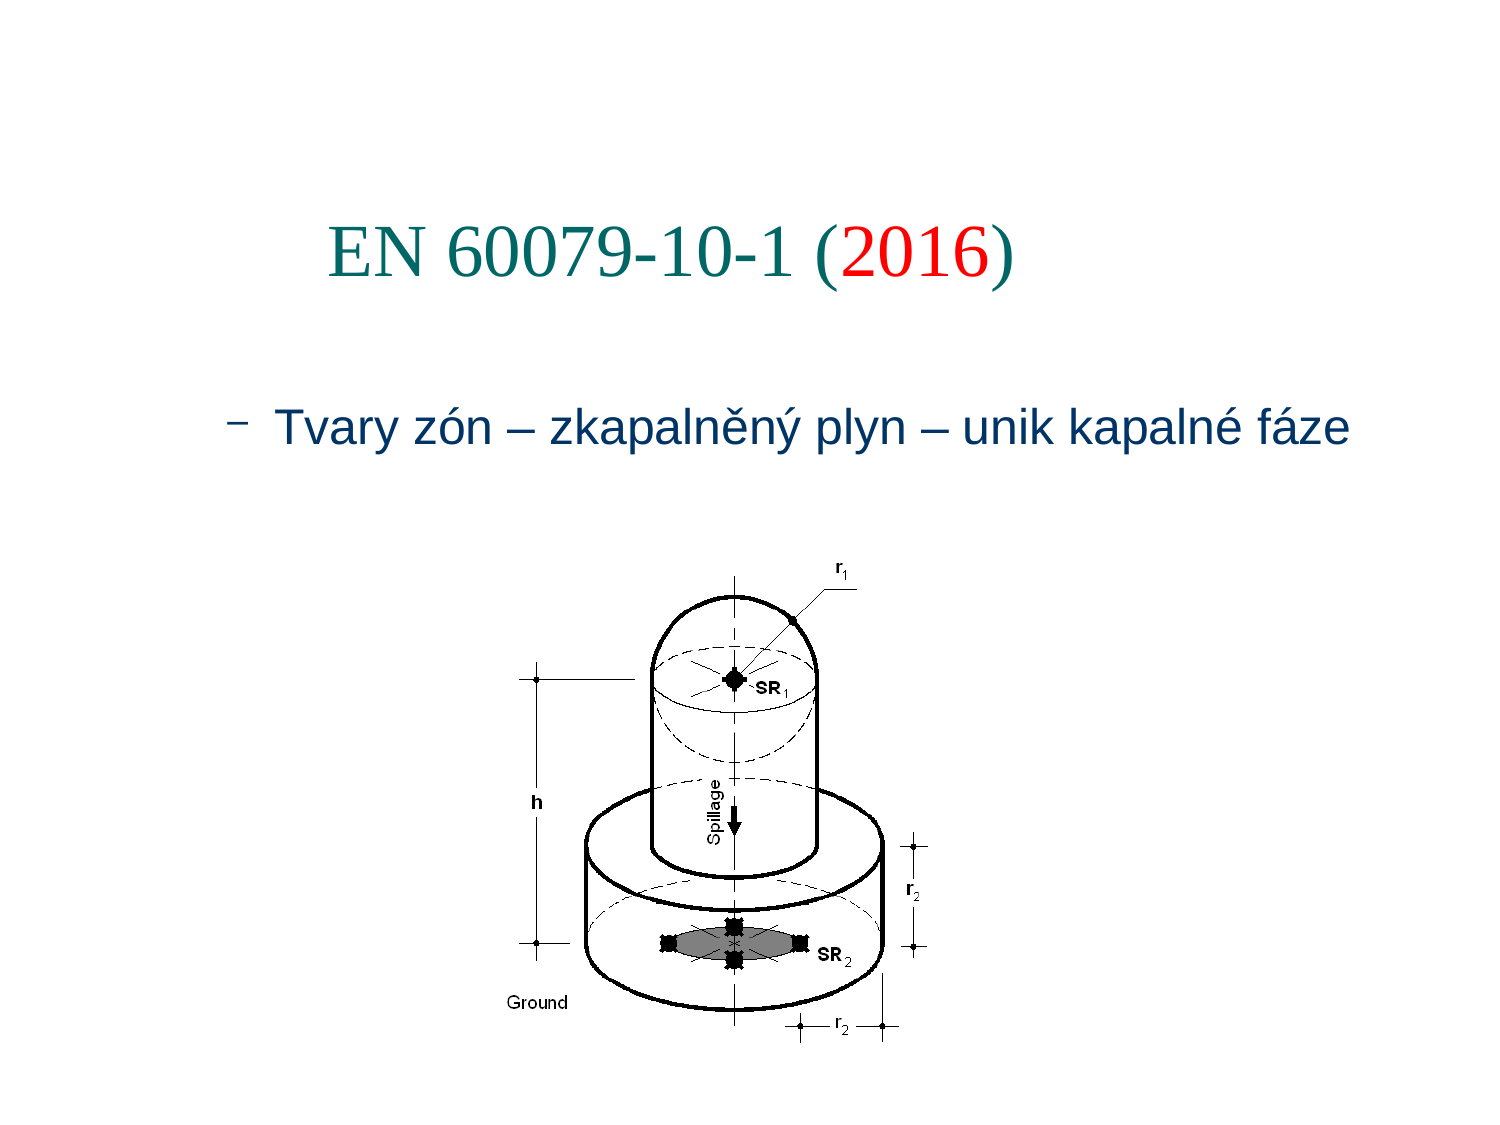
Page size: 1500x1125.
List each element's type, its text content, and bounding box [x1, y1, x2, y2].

list Tvary zón – zkapalněný plyn – unik kapalné fáze [137, 387, 1400, 1071]
picture [466, 526, 1002, 1061]
title EN 60079-10-1 (2016) [312, 187, 1188, 301]
